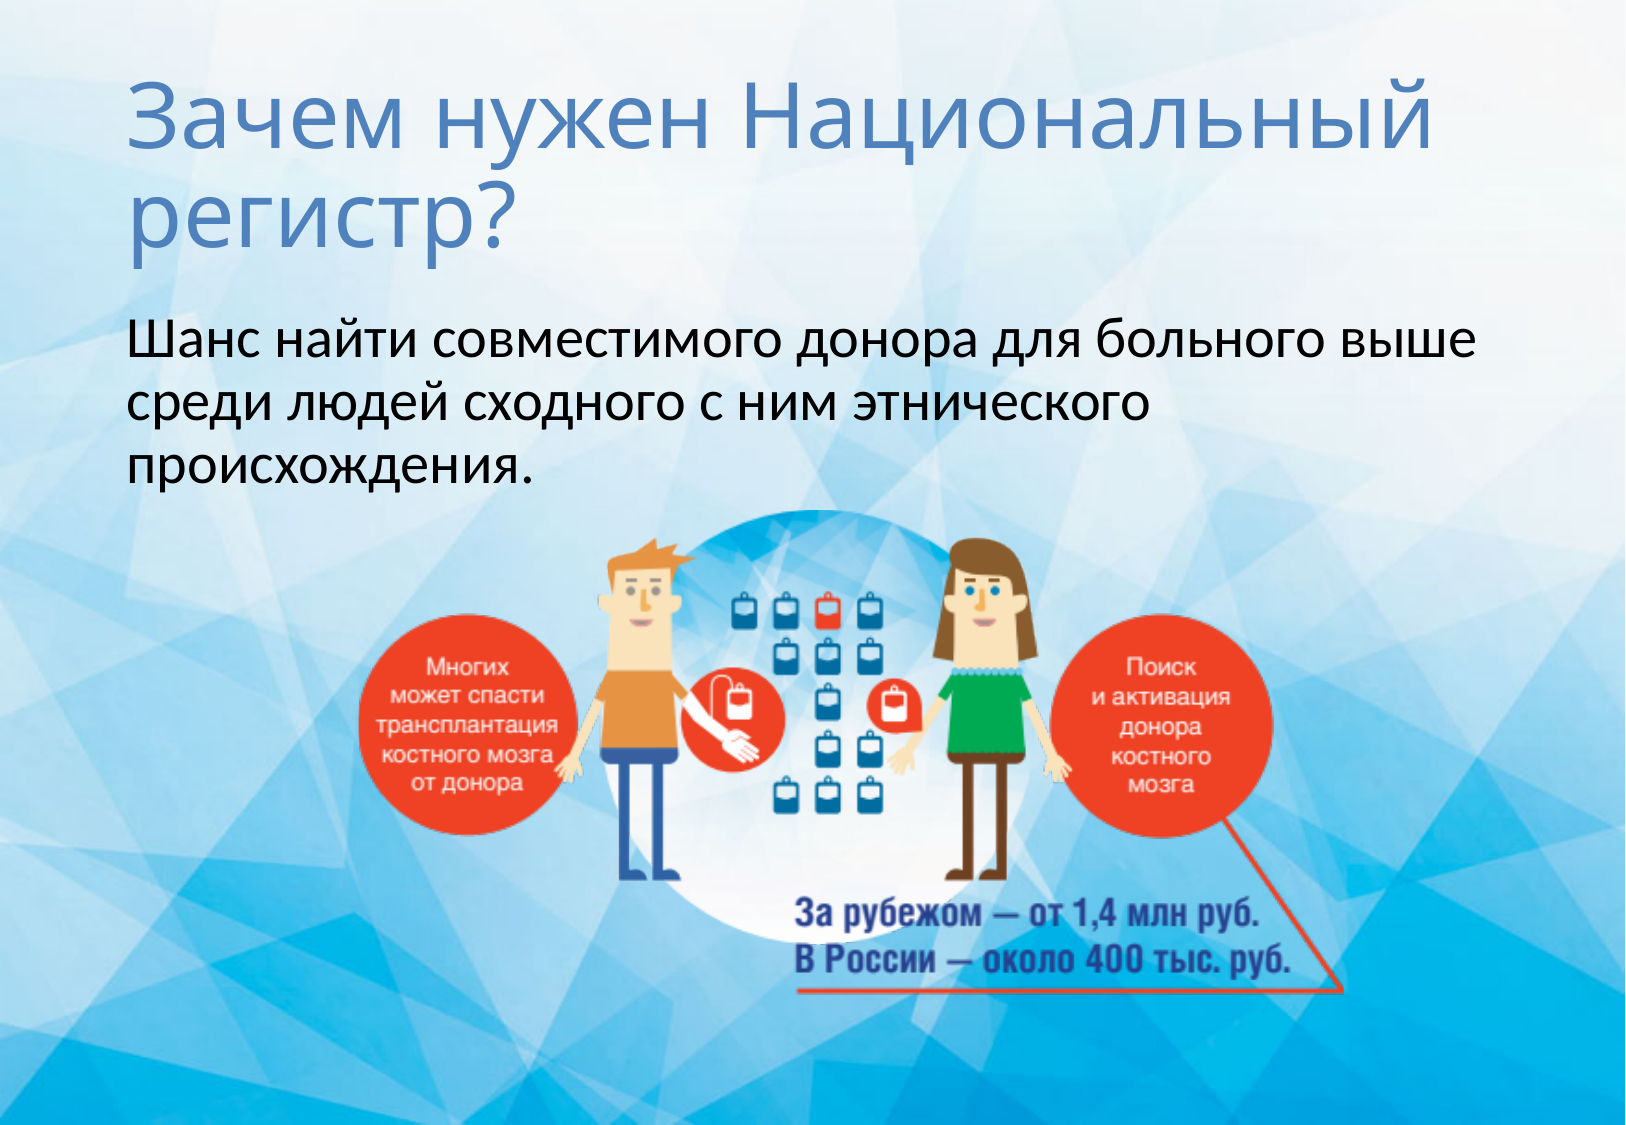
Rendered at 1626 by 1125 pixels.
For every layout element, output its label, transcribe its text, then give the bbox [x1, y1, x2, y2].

title Зачем нужен Национальный регистр? [111, 59, 1514, 278]
picture [155, 1119, 162, 1125]
picture [0, 0, 1626, 1125]
list Шанс найти совместимого донора для больного выше среди людей сходного с ним этнического происхождения. [111, 299, 1514, 529]
